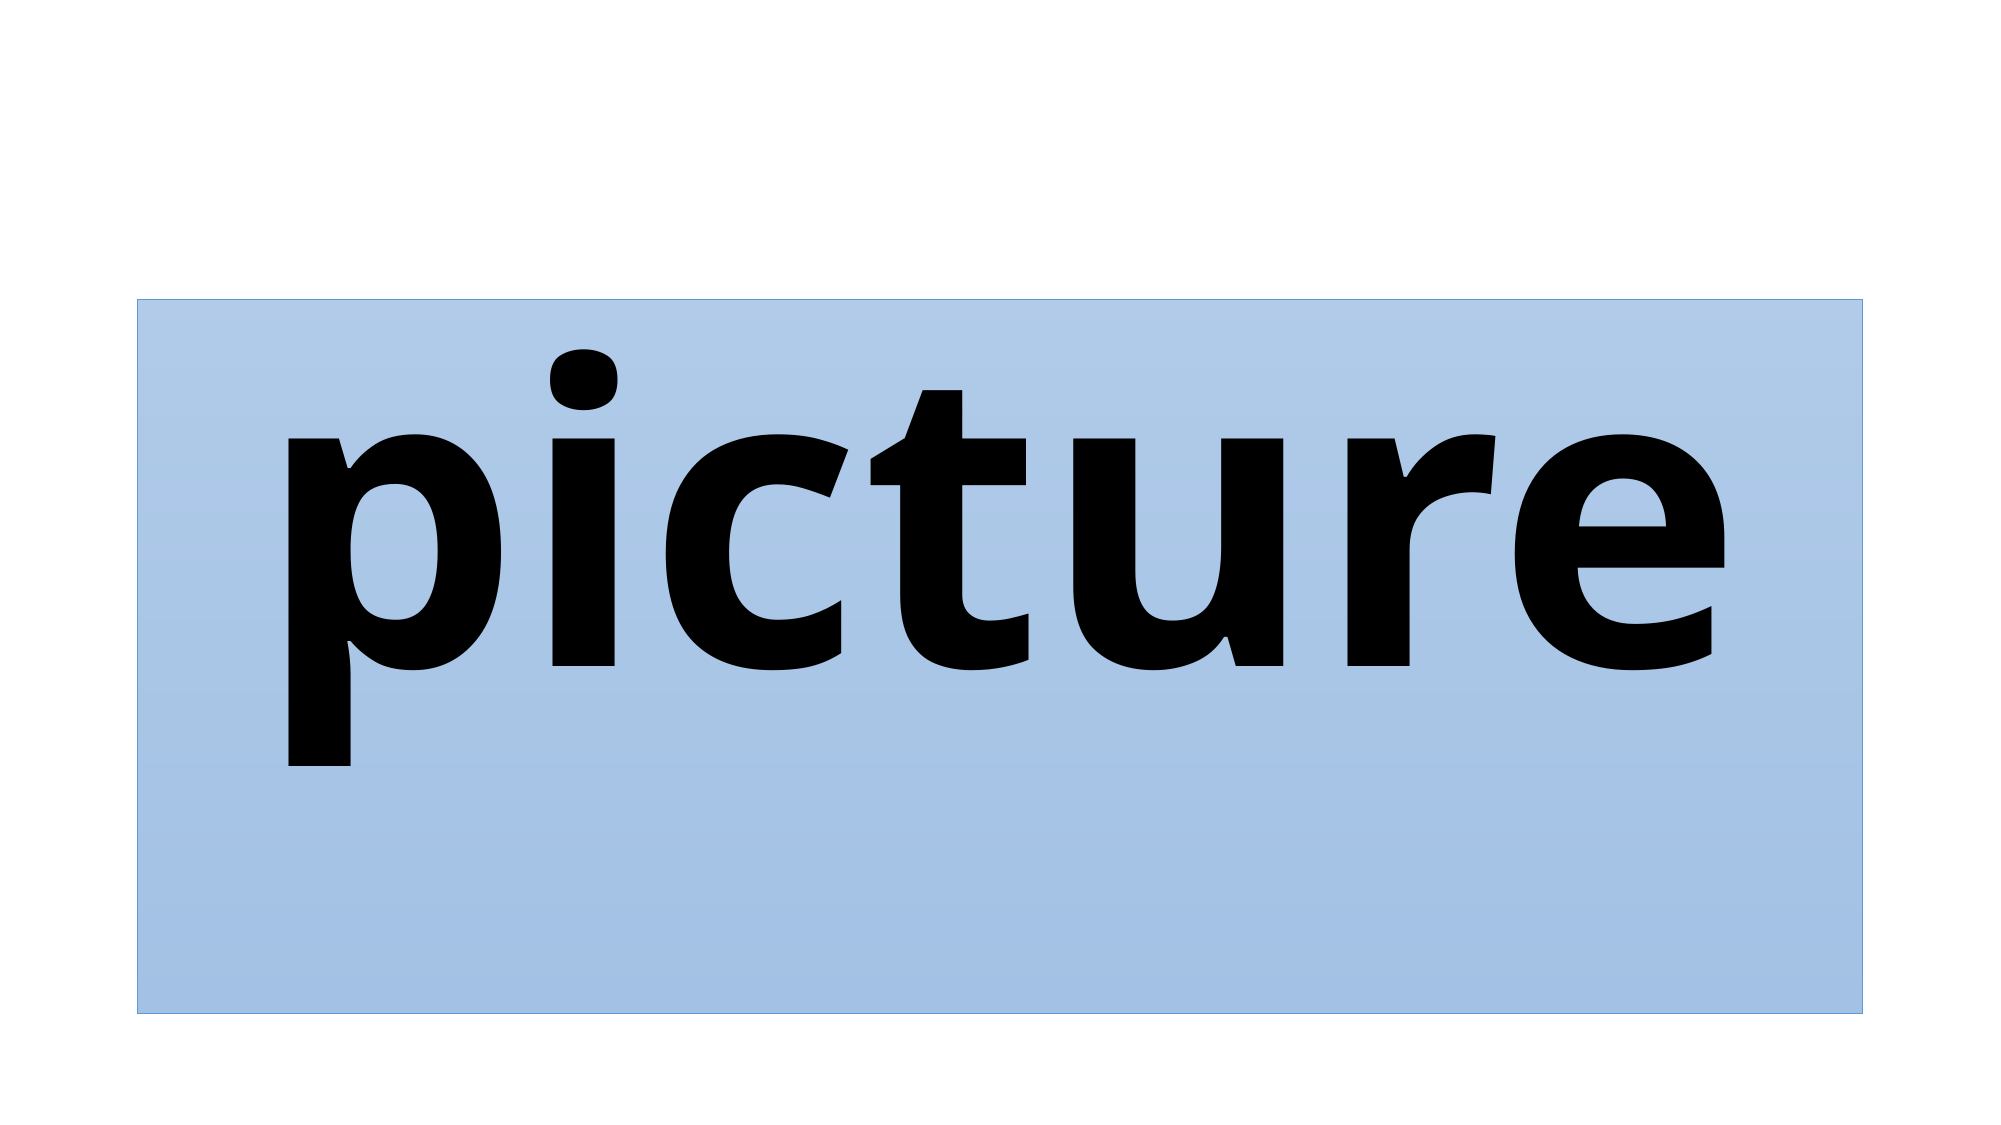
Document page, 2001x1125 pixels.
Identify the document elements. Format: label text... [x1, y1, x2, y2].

list picture [137, 299, 1863, 1014]
